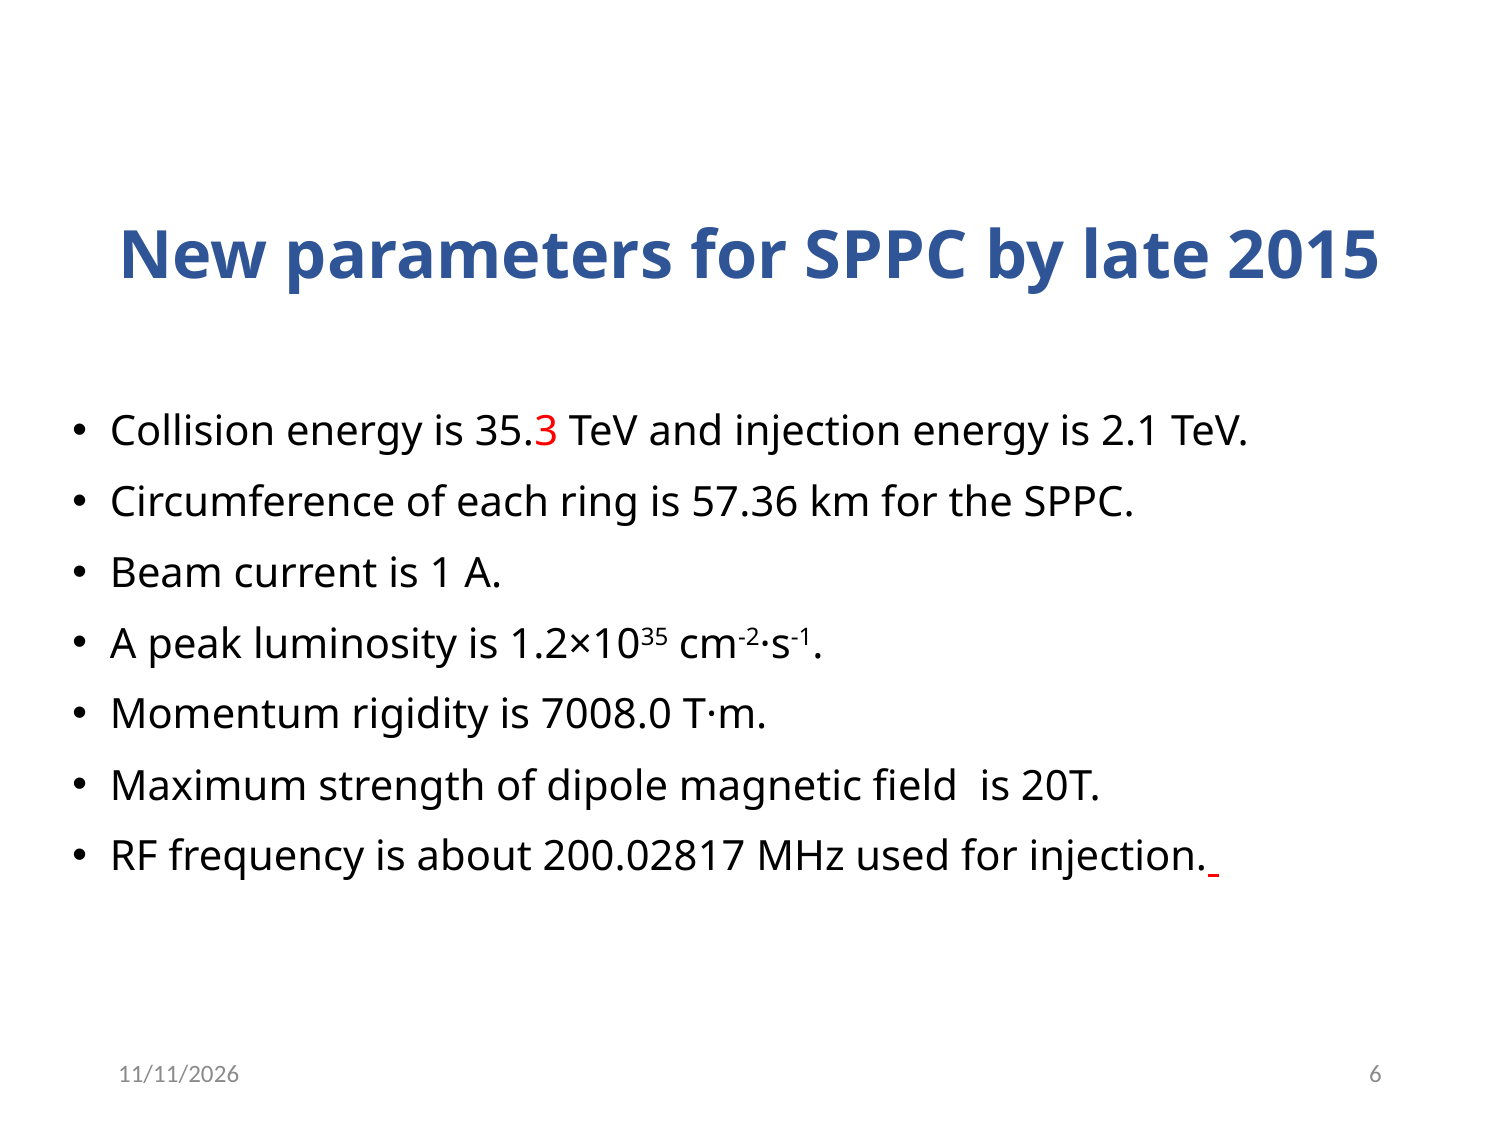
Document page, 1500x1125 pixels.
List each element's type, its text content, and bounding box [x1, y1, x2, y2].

title New parameters for SPPC by late 2015 [103, 147, 1397, 366]
list Collision energy is 35.3 TeV and injection energy is 2.1 TeV. Circumference of each ring is 57.36 km for the SPPC. Beam current is 1 A. A peak luminosity is 1.2×1035 cm-2·s-1. Momentum rigidity is 7008.0 T·m. Maximum strength of dipole magnetic field is 20T. RF frequency is about 200.02817 MHz used for injection. [57, 396, 1443, 977]
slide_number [103, 1042, 441, 1103]
slide_number 6 [1059, 1042, 1397, 1103]
